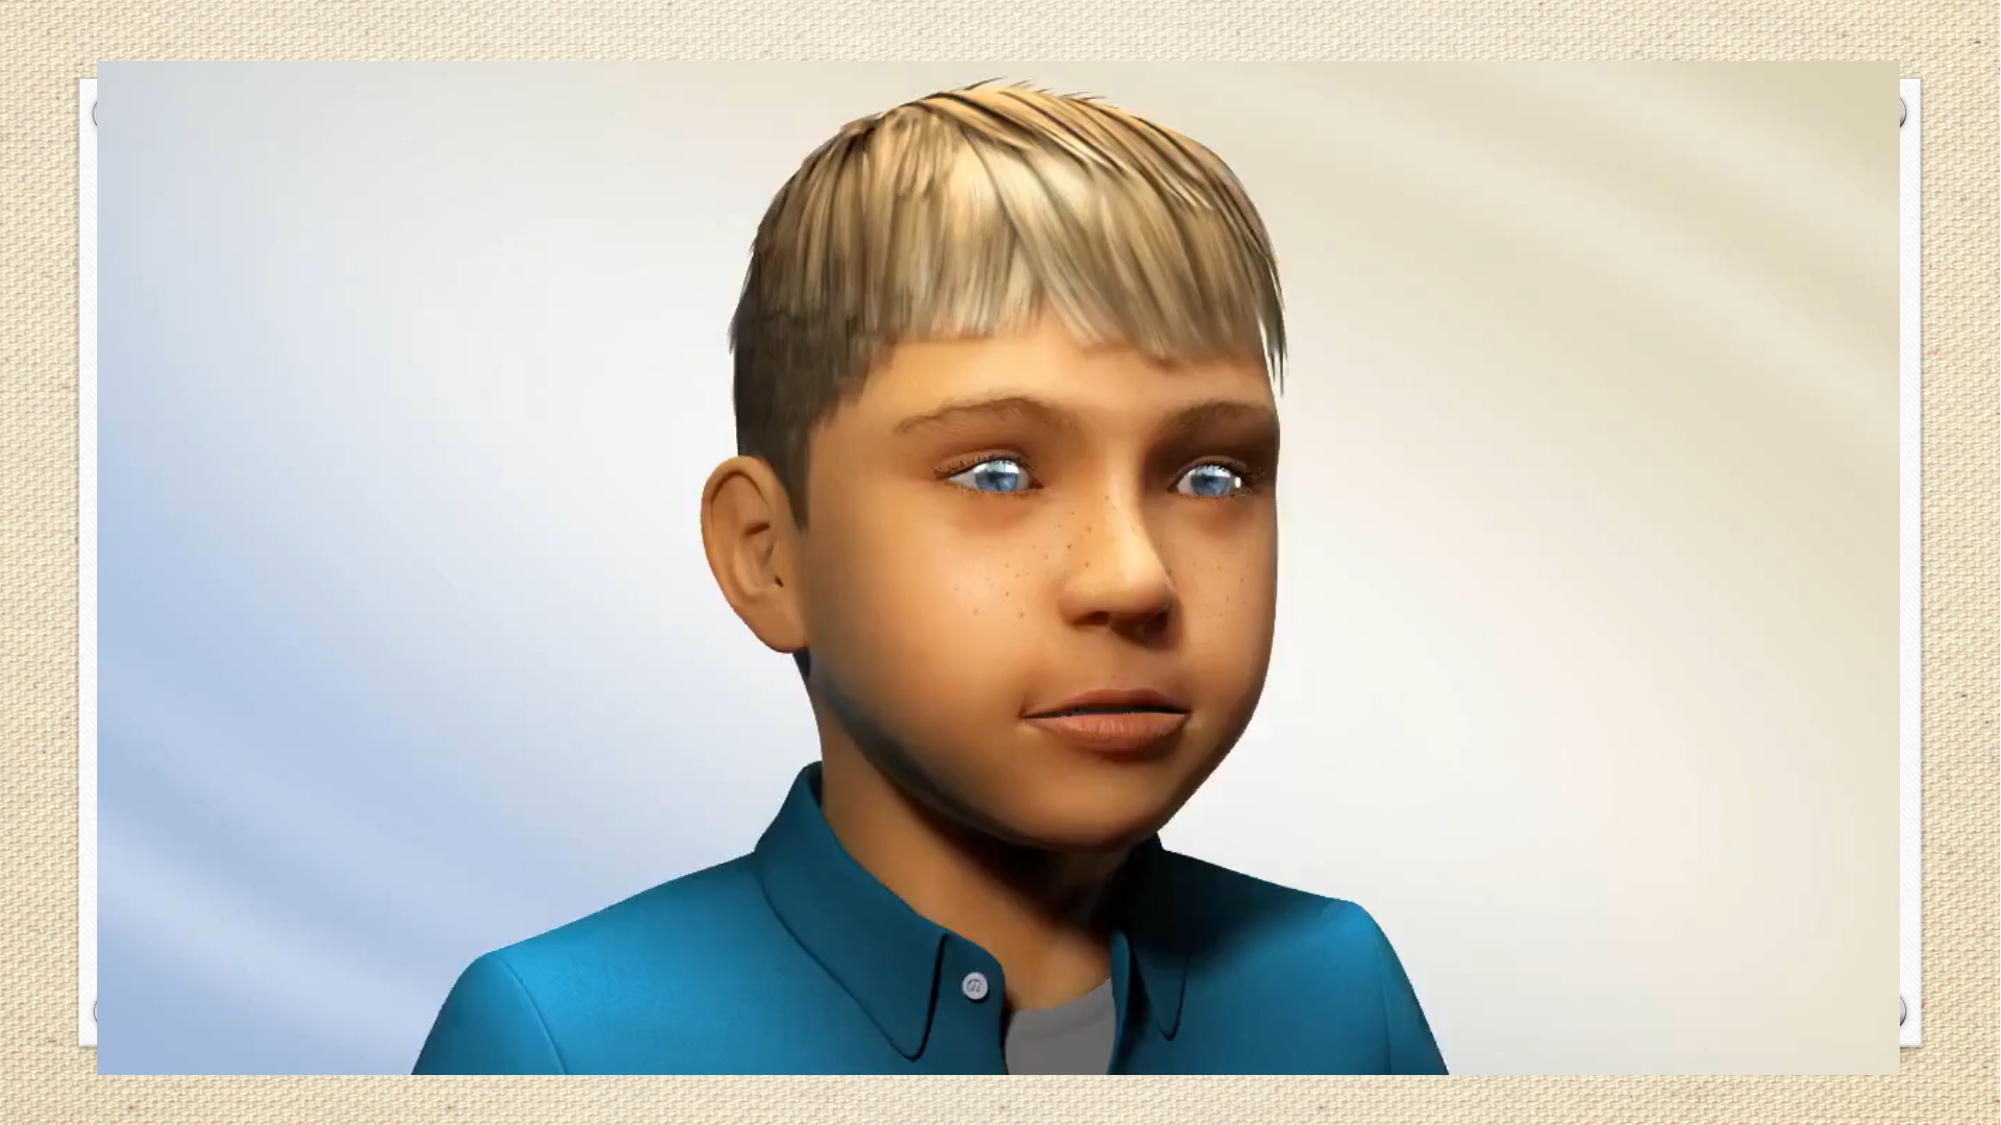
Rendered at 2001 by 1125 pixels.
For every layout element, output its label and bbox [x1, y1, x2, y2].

list [96, 60, 1902, 1076]
picture [0, 0, 2001, 1125]
